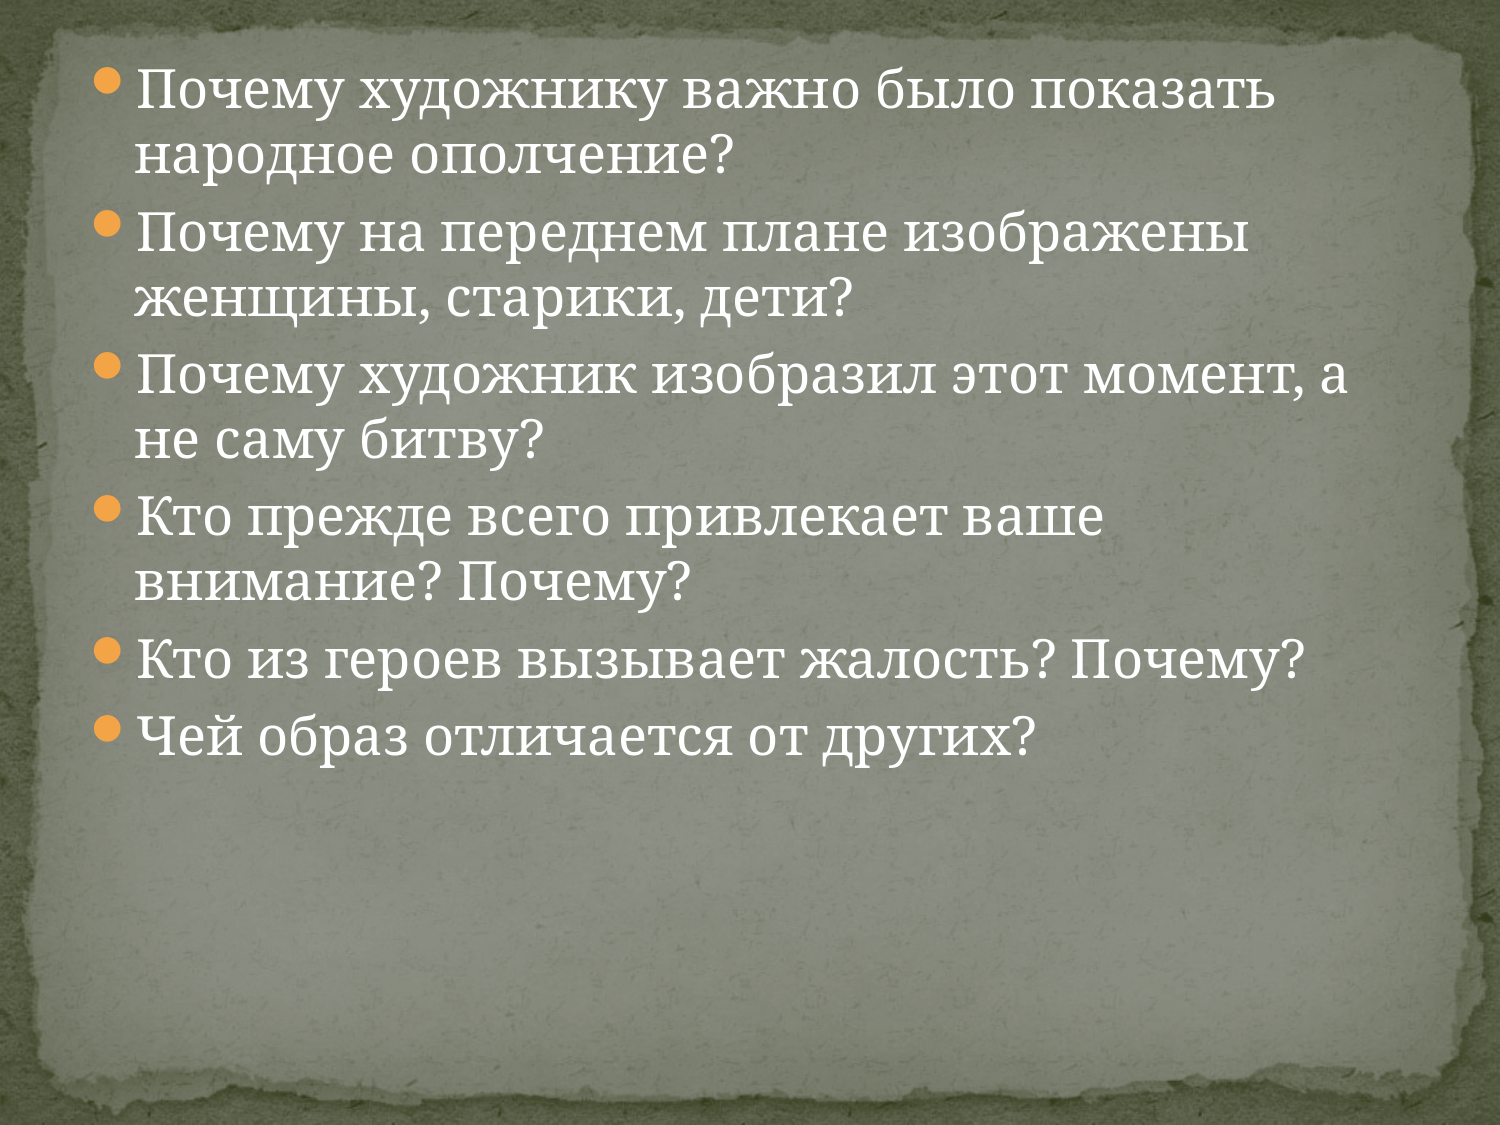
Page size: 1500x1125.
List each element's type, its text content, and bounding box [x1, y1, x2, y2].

list Почему художнику важно было показать народное ополчение? Почему на переднем плане изображены женщины, старики, дети? Почему художник изобразил этот момент, а не саму битву? Кто прежде всего привлекает ваше внимание? Почему? Кто из героев вызывает жалость? Почему? Чей образ отличается от других? [74, 46, 1426, 1067]
